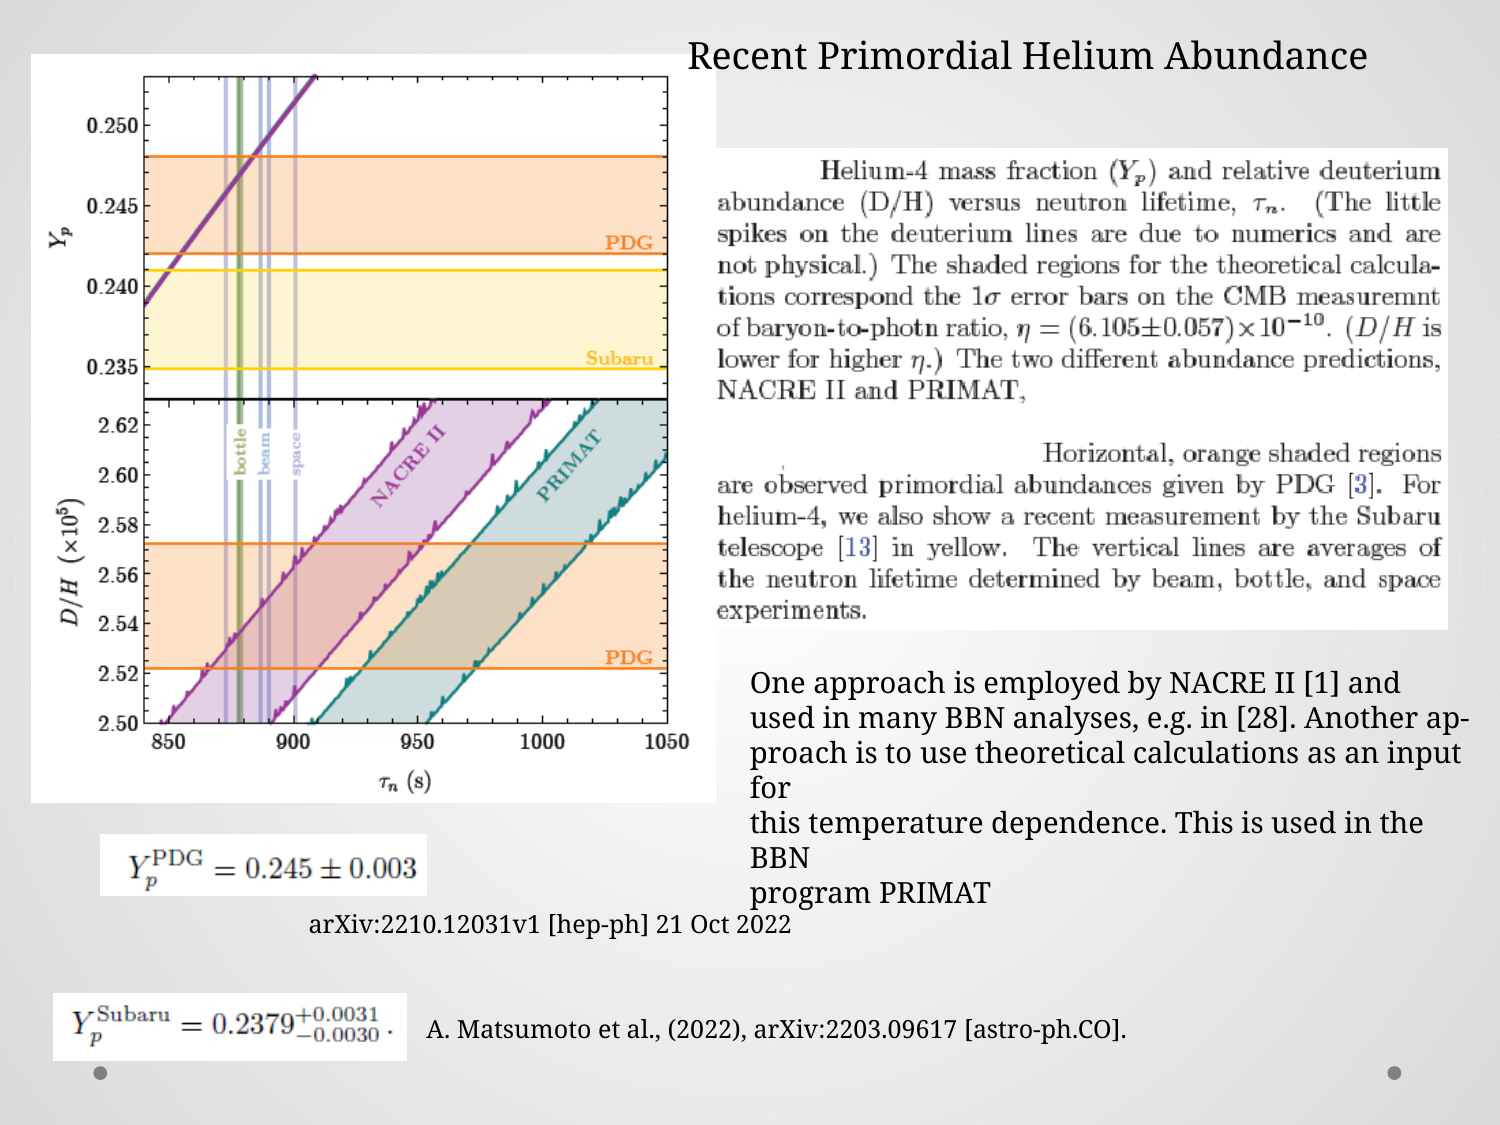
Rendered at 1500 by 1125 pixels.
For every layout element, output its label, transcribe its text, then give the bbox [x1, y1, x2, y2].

text_box One approach is employed by NACRE II [1] and used in many BBN analyses, e.g. in [28]. Another ap- proach is to use theoretical calculations as an input for this temperature dependence. This is used in the BBN program PRIMAT [735, 656, 1486, 917]
picture [52, 992, 407, 1061]
picture [100, 833, 428, 896]
picture [30, 54, 1448, 803]
text_box Recent Primordial Helium Abundance [672, 24, 1394, 84]
text_box arXiv:2210.12031v1 [hep-ph] 21 Oct 2022 [294, 900, 808, 946]
text_box A. Matsumoto et al., (2022), arXiv:2203.09617 [astro-ph.CO]. [411, 1006, 1162, 1051]
